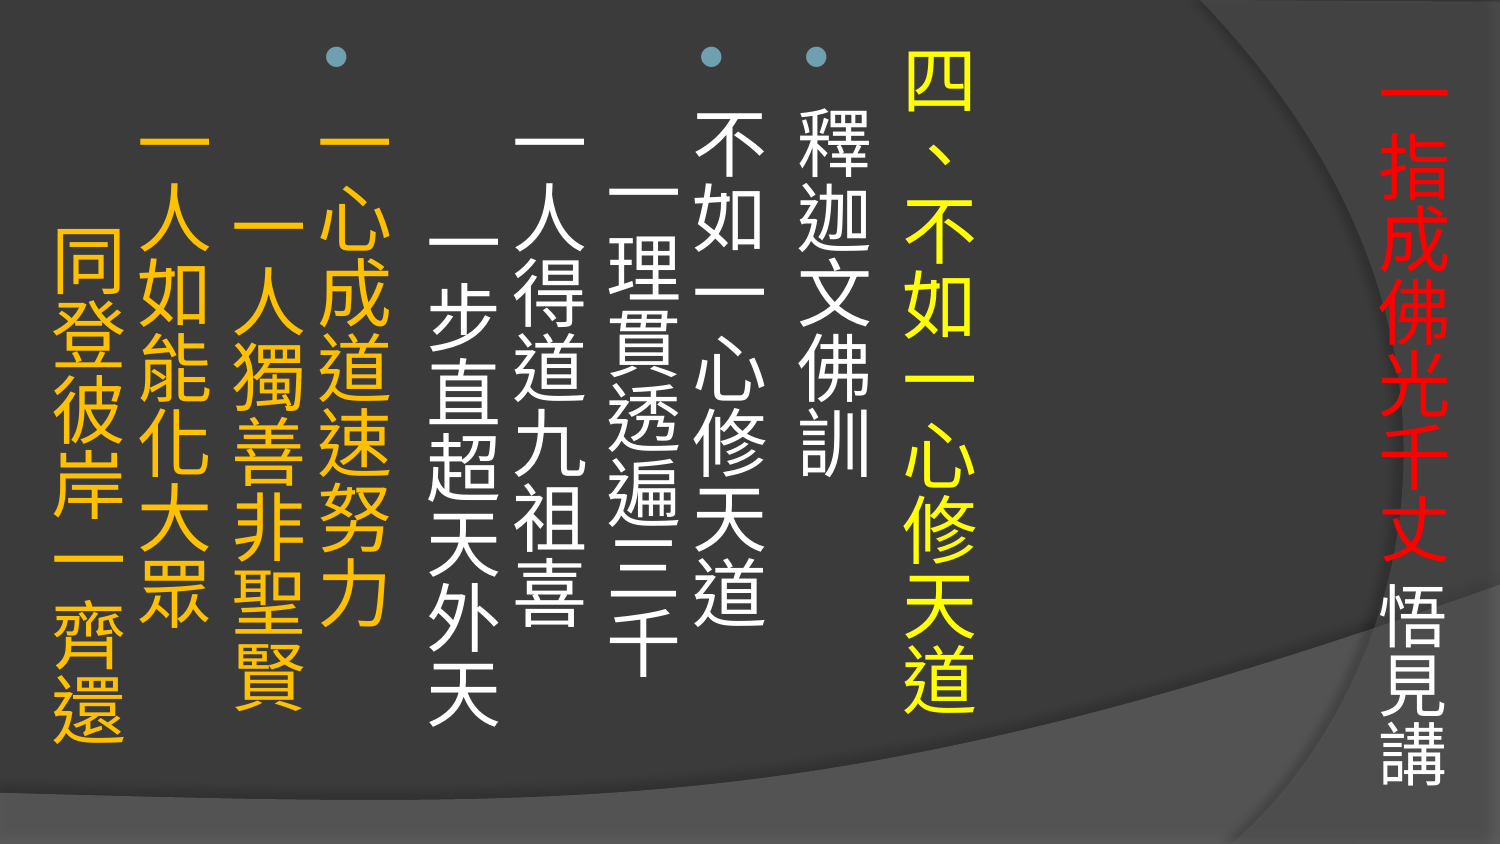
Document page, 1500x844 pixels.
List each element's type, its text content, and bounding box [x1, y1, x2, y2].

title 一指成佛光千丈 悟見講 [1353, 27, 1473, 820]
list 四、不如一心修天道 釋迦文佛訓 不如一心修天道 一理貫透遍三千 一人得道九祖喜 一步直超天外天 一心成道速努力 一人獨善非聖賢 一人如能化大眾 同登彼岸一齊還 [29, 21, 1353, 825]
